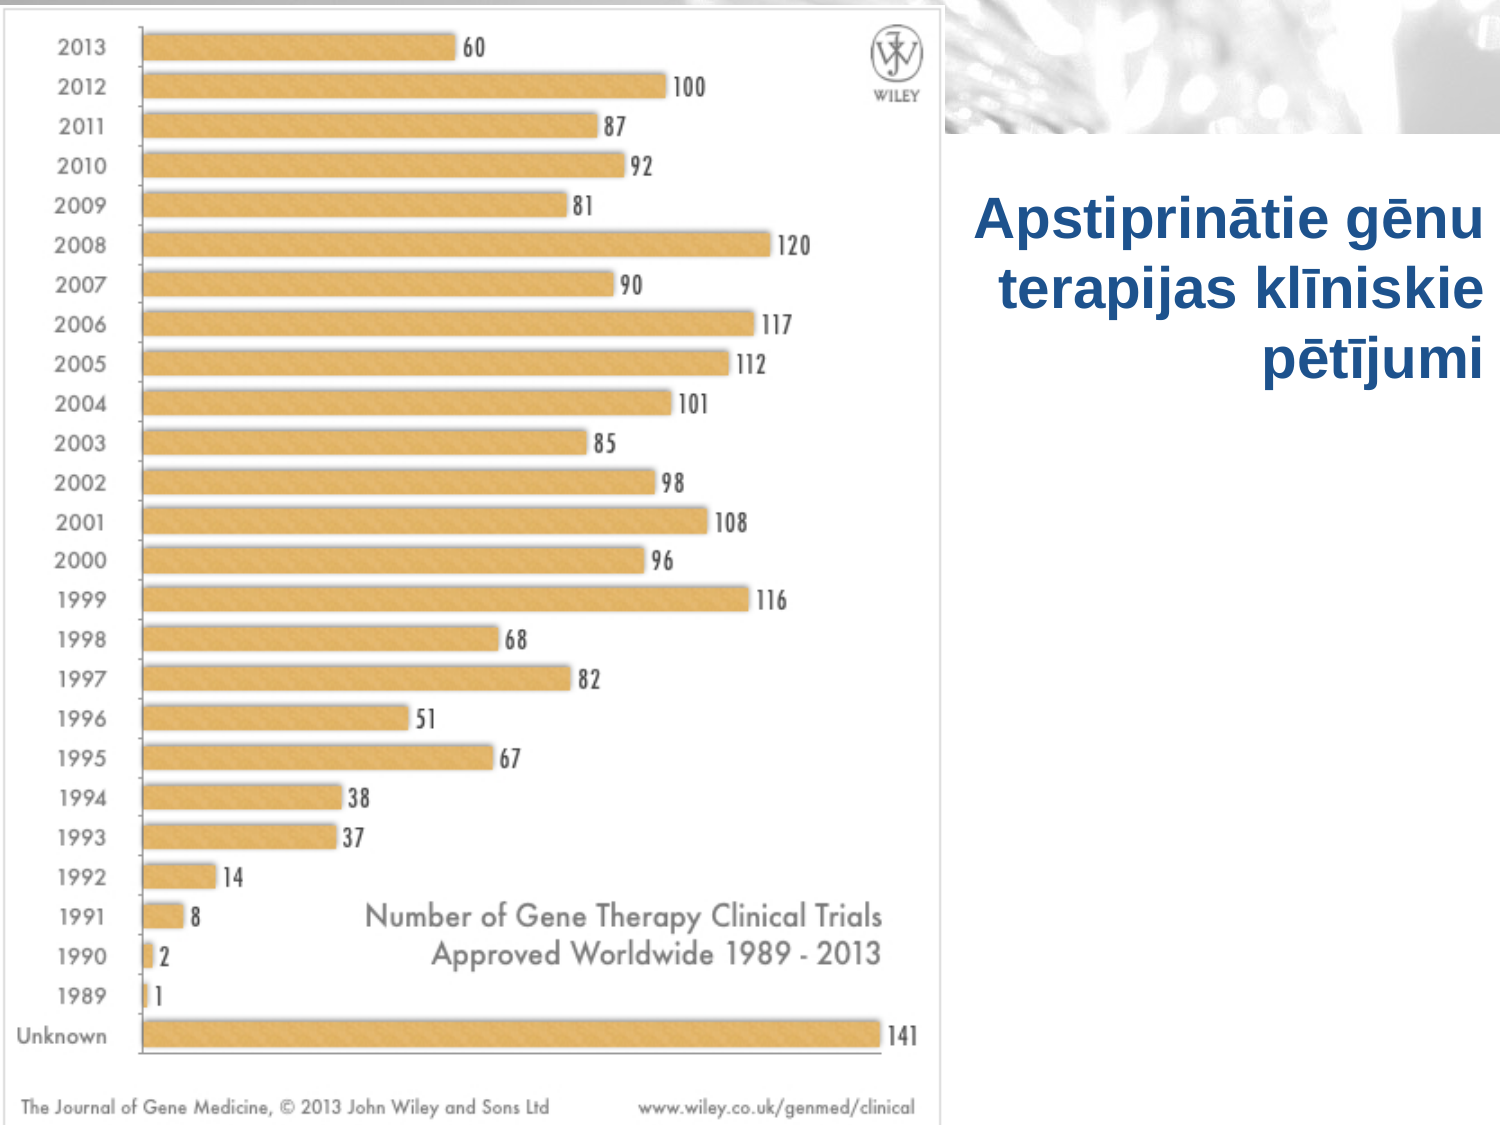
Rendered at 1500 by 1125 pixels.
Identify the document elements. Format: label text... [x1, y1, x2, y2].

text_box Apstiprinātie gēnu terapijas klīniskie pētījumi [950, 172, 1500, 398]
picture [0, 0, 1500, 1125]
